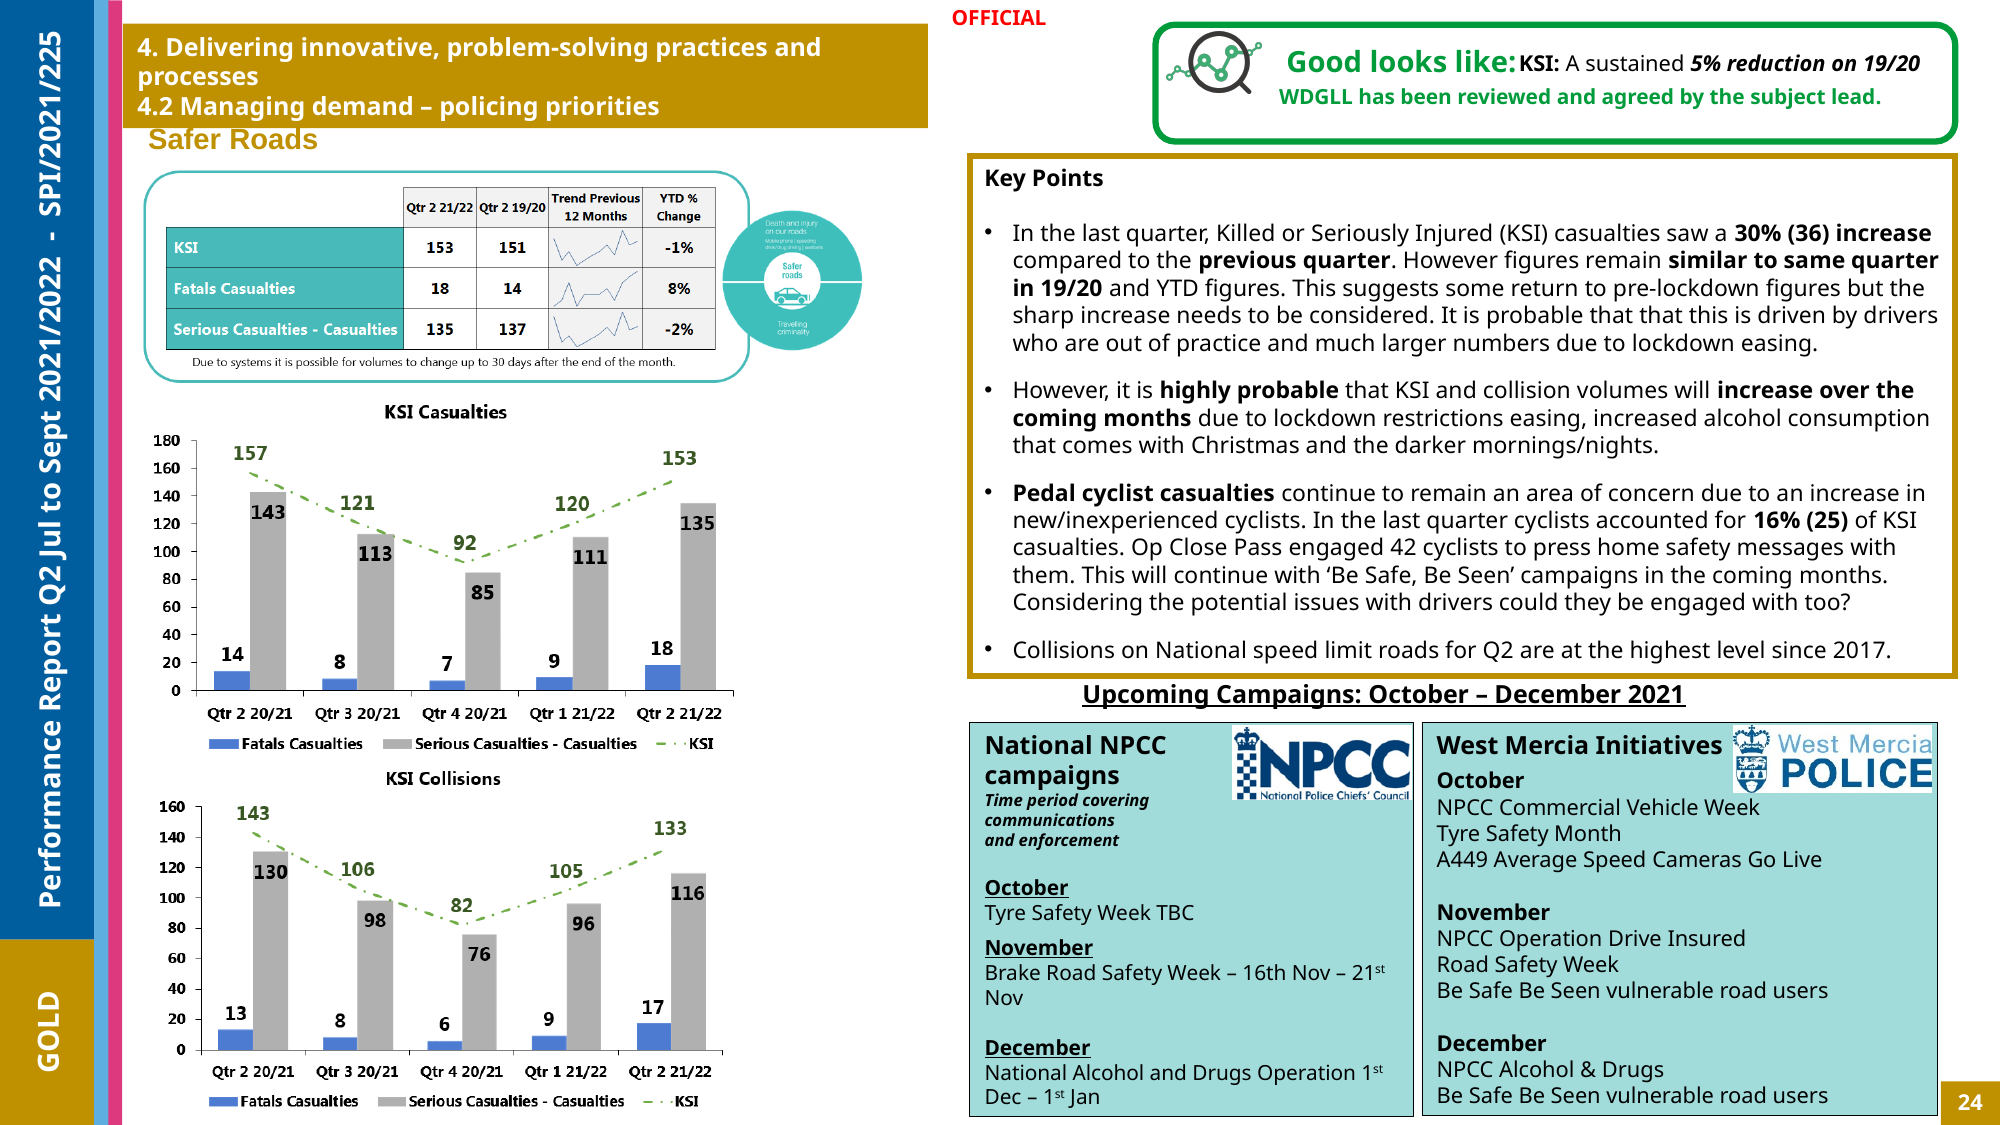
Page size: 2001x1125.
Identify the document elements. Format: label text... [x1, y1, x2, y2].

text_box WDGLL has been reviewed and agreed by the subject lead. [1264, 76, 1922, 117]
picture [1232, 725, 1412, 800]
text_box Good looks like: [1271, 35, 1594, 76]
text_box Safer Roads [133, 129, 692, 164]
picture [153, 386, 735, 759]
text_box Upcoming Campaigns: October – December 2021 [1067, 671, 1716, 716]
text_box [1154, 23, 1957, 143]
text_box West Mercia Initiatives October NPCC Commercial Vehicle Week Tyre Safety Month A449 Average Speed Cameras Go Live November NPCC Operation Drive Insured Road Safety Week Be Safe Be Seen vulnerable road users December NPCC Alcohol & Drugs Be Safe Be Seen vulnerable road users [1421, 722, 1938, 1116]
text_box Key Points In the last quarter, Killed or Seriously Injured (KSI) casualties saw a 30% (36) increase compared to the previous quarter. However figures remain similar to same quarter in 19/20 and YTD figures. This suggests some return to pre-lockdown figures but the sharp increase needs to be considered. It is probable that that this is driven by drivers who are out of practice and much larger numbers due to lockdown easing. However, it is highly probable that KSI and collision volumes will increase over the coming months due to lockdown restrictions easing, increased alcohol consumption that comes with Christmas and the darker mornings/nights. Pedal cyclist casualties continue to remain an area of concern due to an increase in new/inexperienced cyclists. In the last quarter cyclists accounted for 16% (25) of KSI casualties. Op Close Pass engaged 42 cyclists to press home safety messages with them. This will continue with ‘Be Safe, Be Seen’ campaigns in the coming months. Considering the potential issues with drivers could they be engaged with too? Collisions on National speed limit roads for Q2 are at the highest level since 2017. [969, 155, 1956, 677]
picture [1166, 31, 1262, 94]
slide_number 24 [1940, 1081, 2000, 1125]
text_box KSI: A sustained 5% reduction on 19/20 [1594, 41, 1969, 83]
text_box National NPCC campaigns Time period covering communications and enforcement October Tyre Safety Week TBC November Brake Road Safety Week – 16th Nov – 21st Nov December National Alcohol and Drugs Operation 1st Dec – 1st Jan [969, 722, 1414, 1117]
picture [1733, 725, 1932, 793]
text_box 4. Delivering innovative, problem-solving practices and processes 4.2 Managing demand – policing priorities [122, 23, 928, 129]
picture [144, 768, 744, 1125]
picture [138, 151, 864, 385]
